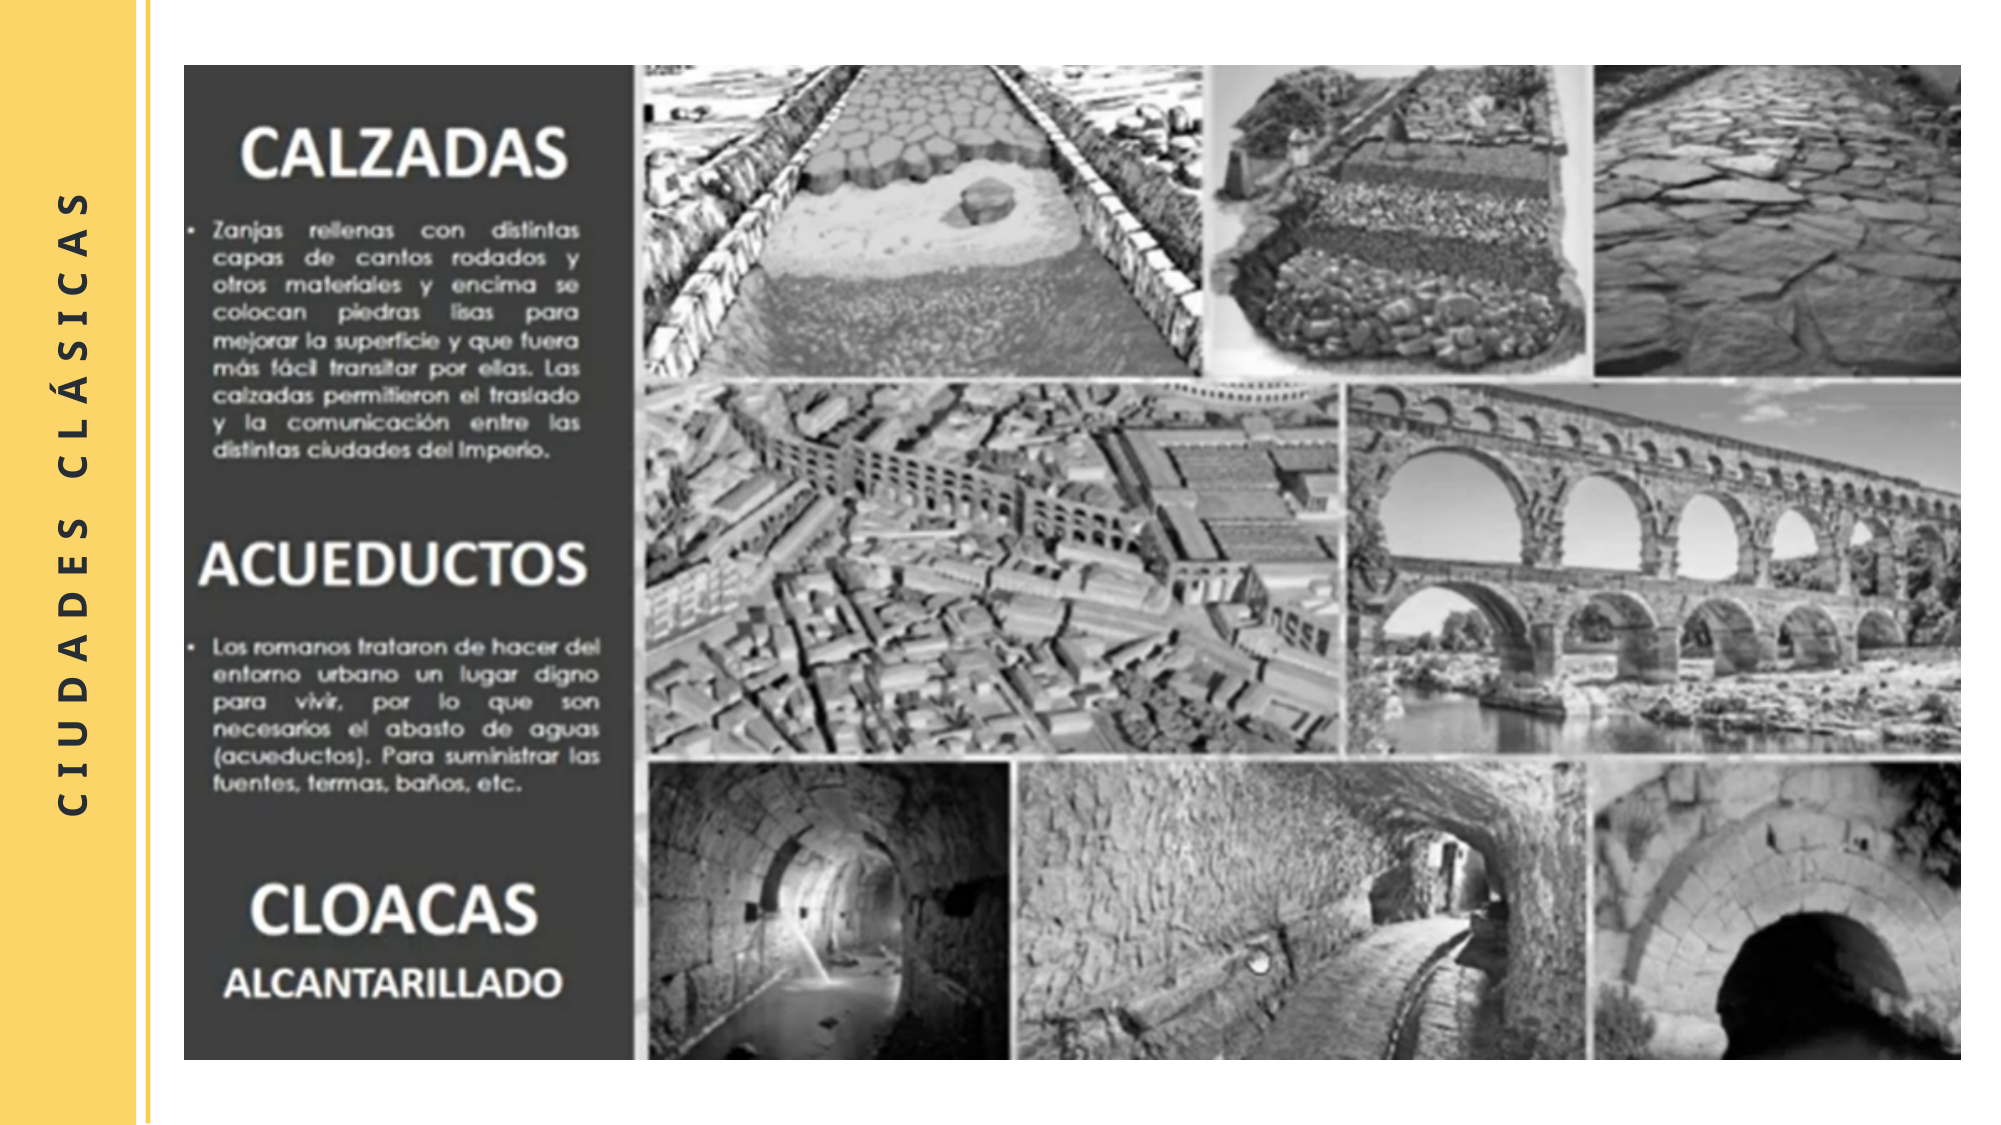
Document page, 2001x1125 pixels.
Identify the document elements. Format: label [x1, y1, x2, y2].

picture [184, 65, 1961, 1060]
text_box [0, 0, 137, 1125]
